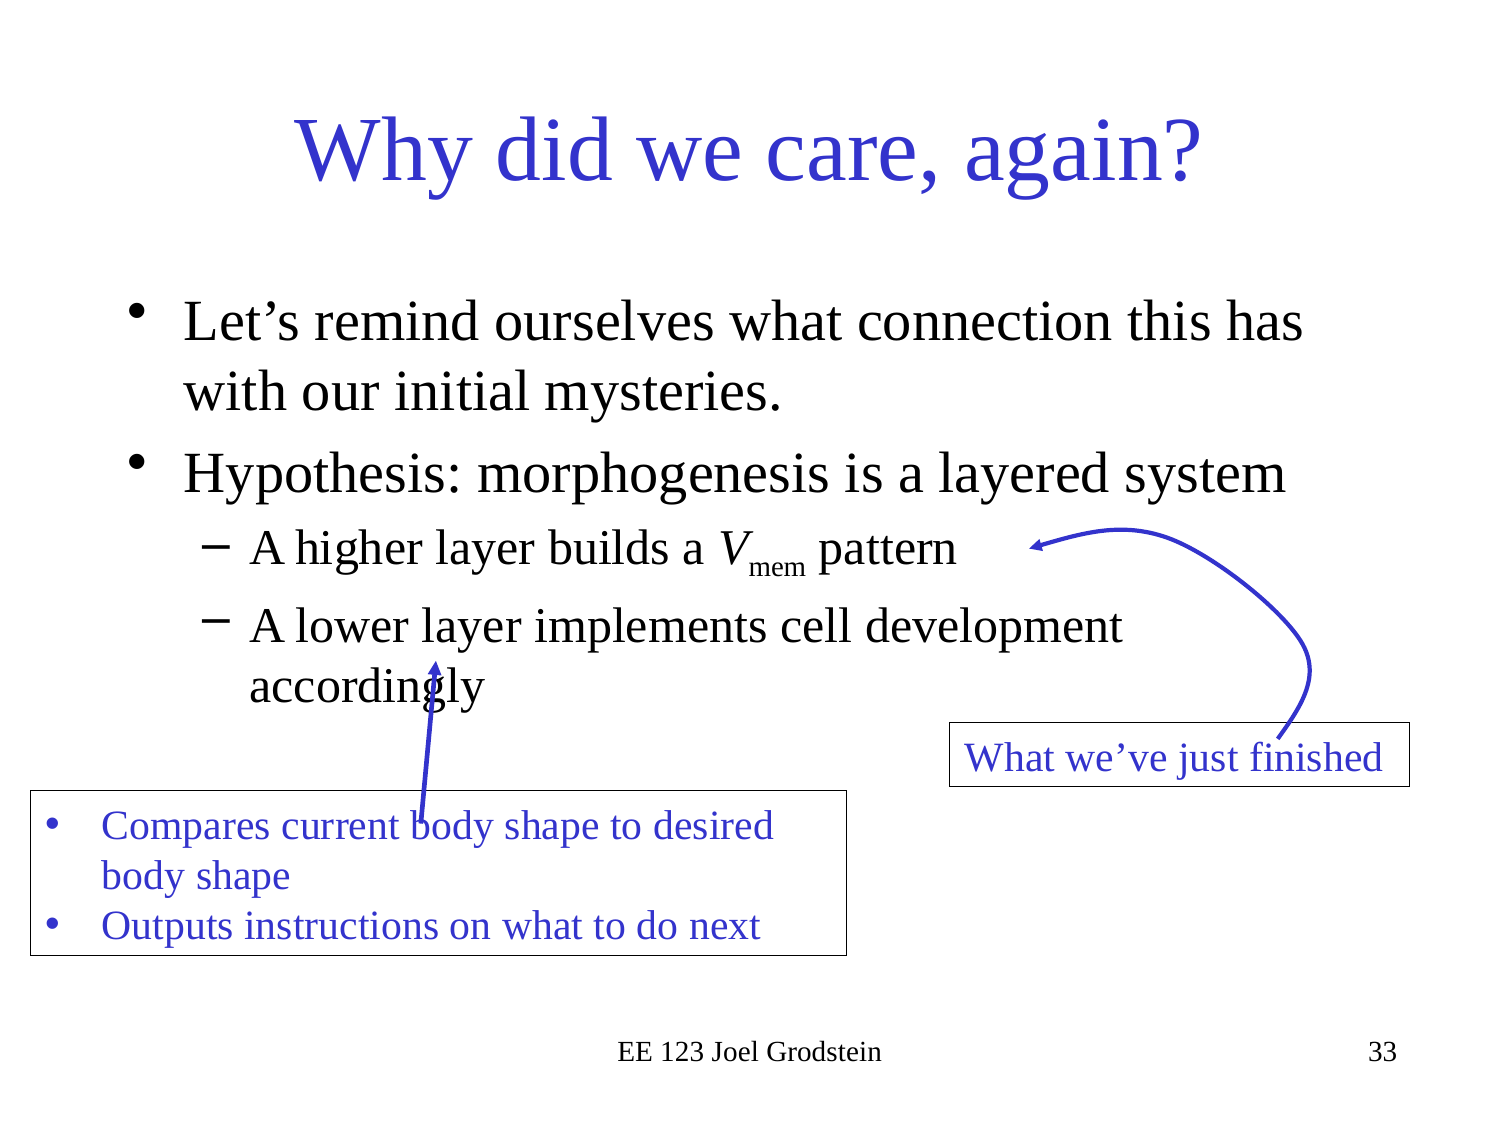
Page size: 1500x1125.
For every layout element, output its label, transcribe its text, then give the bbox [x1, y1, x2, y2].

text_box Compares current body shape to desired body shape Outputs instructions on what to do next [30, 790, 847, 956]
text_box [1029, 527, 1312, 741]
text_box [420, 660, 437, 824]
footer EE 123 Joel Grodstein [512, 1024, 988, 1076]
list Let’s remind ourselves what connection this has with our initial mysteries. Hypothesis: morphogenesis is a layered system A higher layer builds a Vmem pattern A lower layer implements cell development accordingly [112, 275, 1388, 732]
text_box What we’ve just finished [949, 722, 1410, 787]
title Why did we care, again? [112, 50, 1388, 238]
